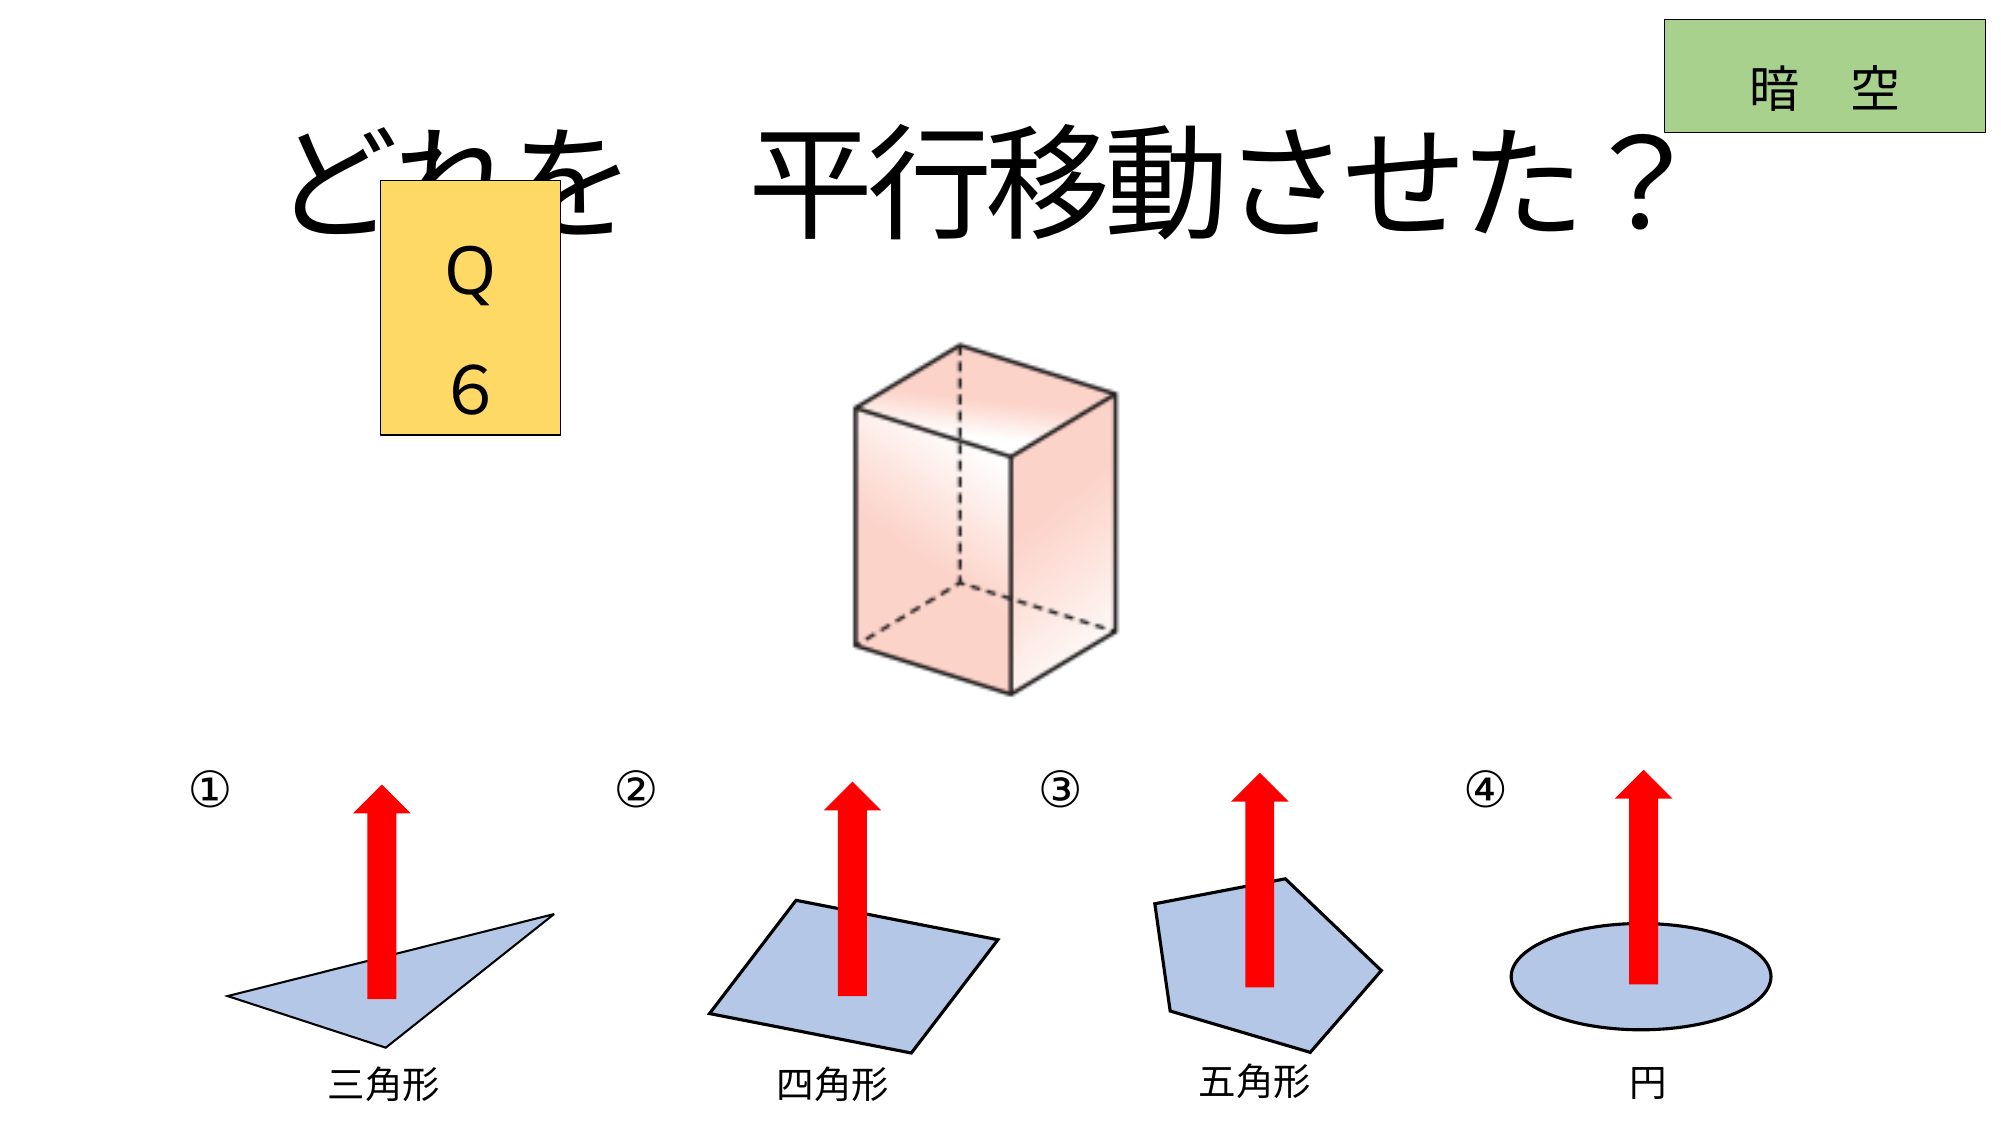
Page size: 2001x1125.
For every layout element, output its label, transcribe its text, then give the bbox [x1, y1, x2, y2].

text_box 円 [1558, 1051, 1739, 1112]
text_box [1510, 922, 1773, 1031]
text_box Q ６ [380, 180, 561, 436]
text_box [223, 913, 555, 1049]
title どれを 平行移動させた？ [117, 108, 1862, 262]
text_box [707, 899, 1000, 1055]
table_header ③ [1024, 747, 1447, 1025]
subtitle 暗 空 [1664, 19, 1986, 133]
text_box [1612, 768, 1675, 986]
text_box [821, 780, 884, 998]
text_box 五角形 [1148, 1050, 1361, 1111]
text_box 四角形 [755, 1053, 911, 1114]
text_box [1228, 771, 1292, 989]
picture [840, 334, 1138, 713]
text_box 三角形 [312, 1053, 468, 1114]
table_header ② [599, 747, 1022, 1025]
text_box [1153, 877, 1383, 1054]
text_box [350, 783, 414, 1001]
table_header ① [173, 747, 598, 1025]
table_header ④ [1449, 747, 1872, 1025]
